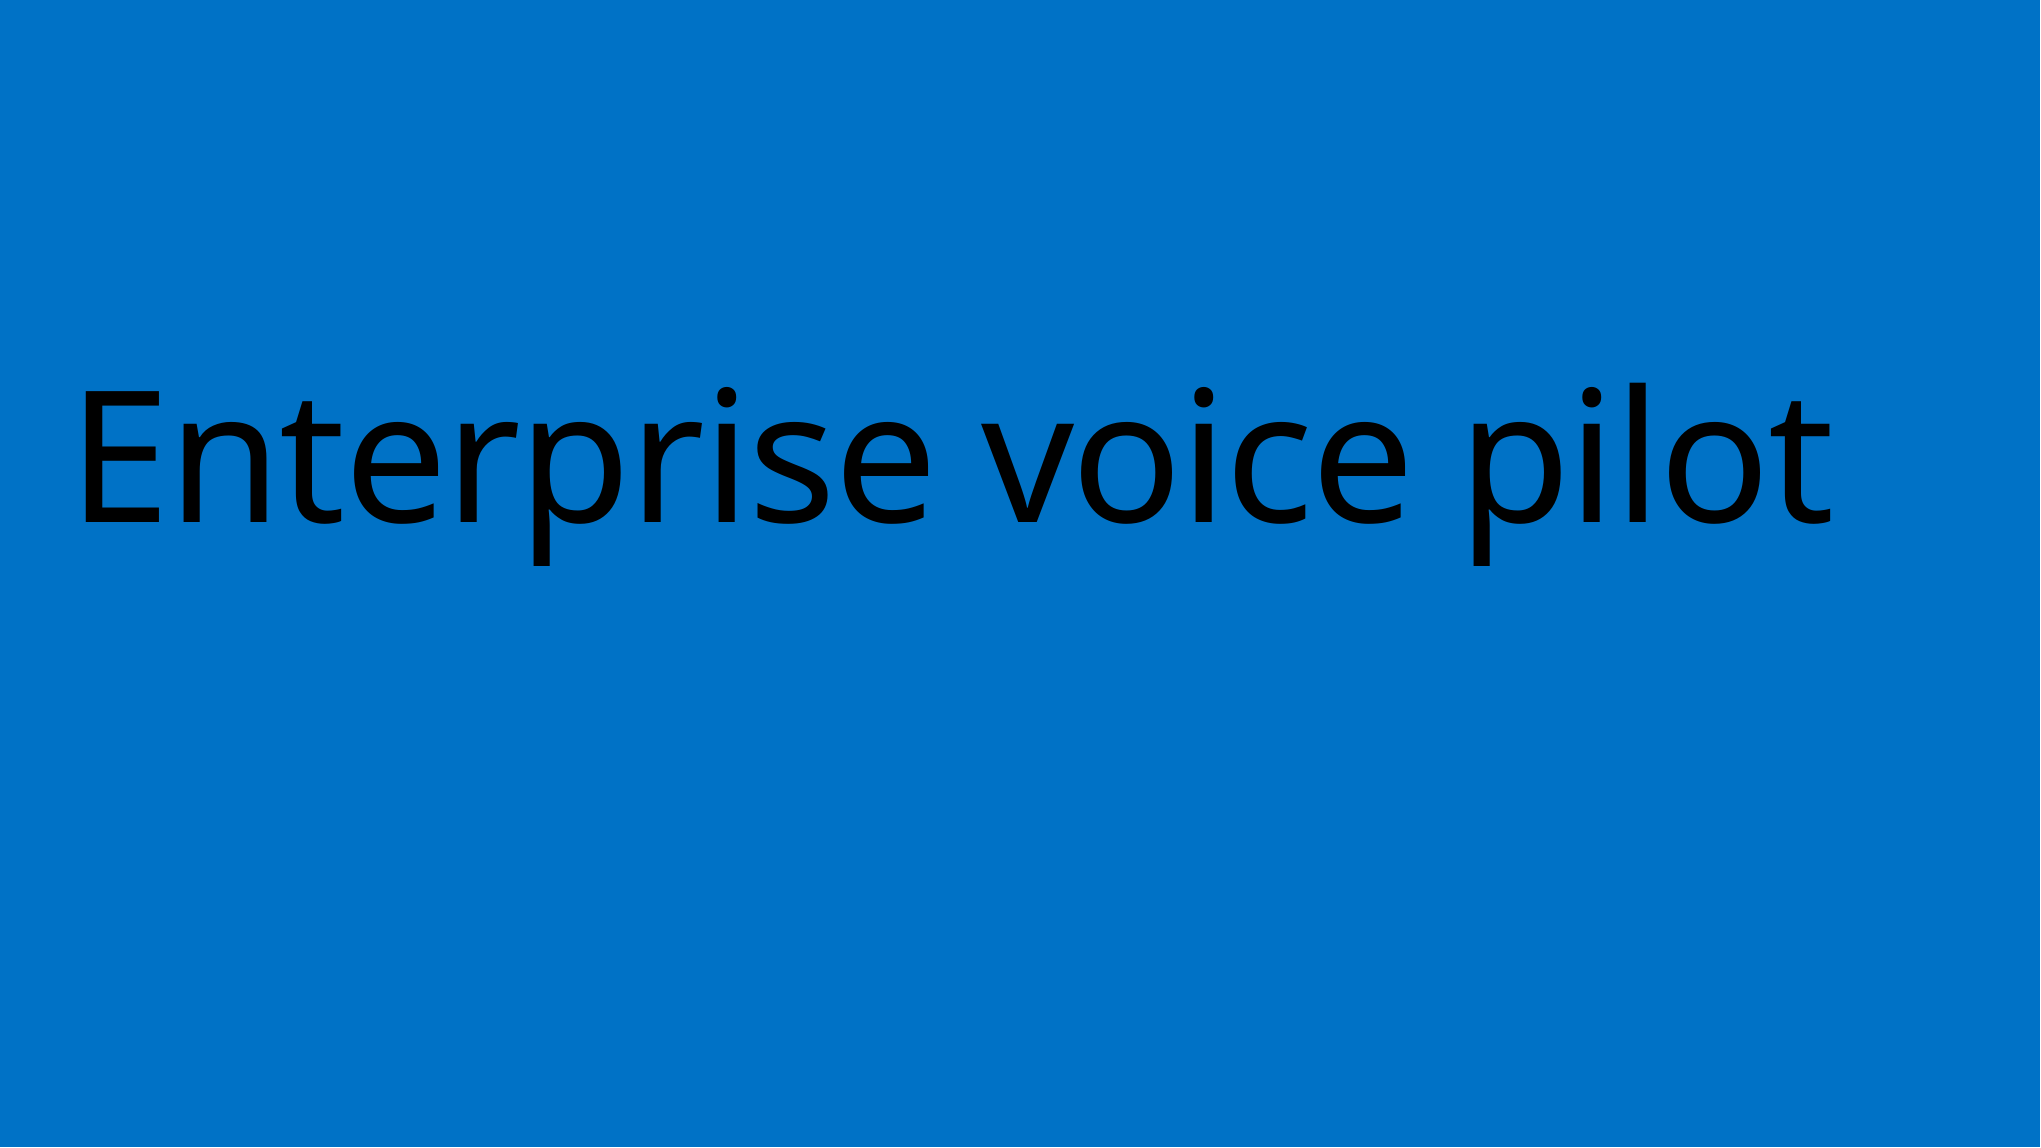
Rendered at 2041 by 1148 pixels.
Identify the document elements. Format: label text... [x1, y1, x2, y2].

title Enterprise voice pilot [45, 348, 1996, 650]
